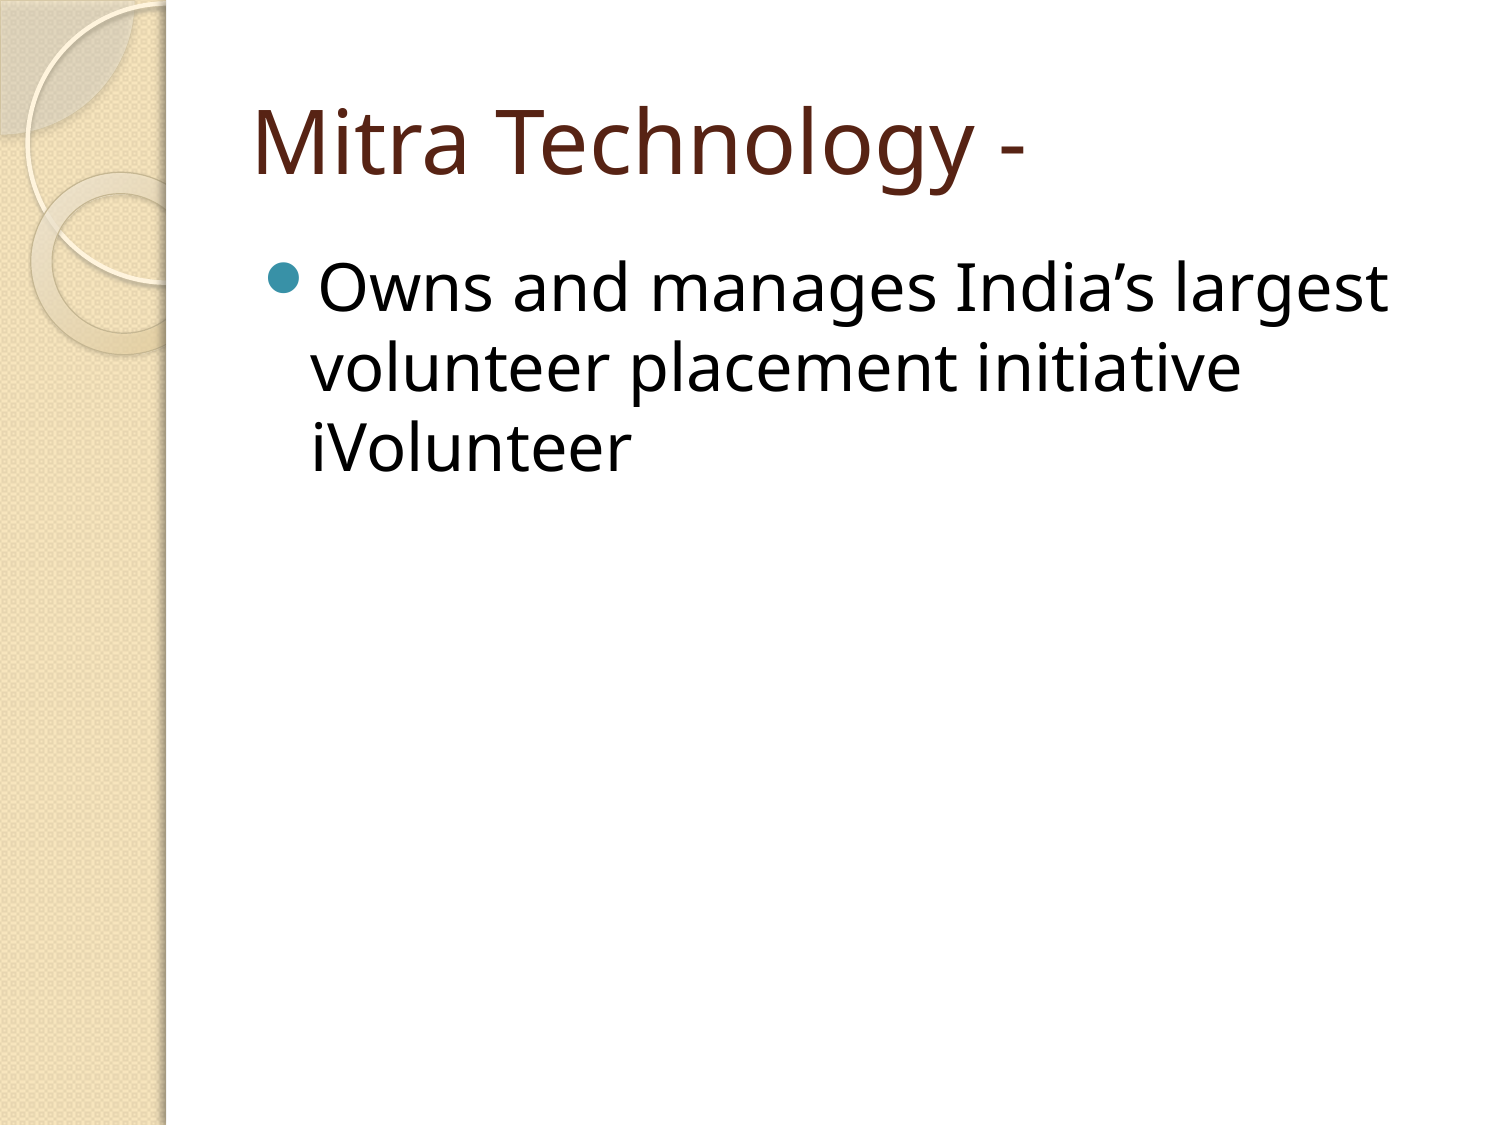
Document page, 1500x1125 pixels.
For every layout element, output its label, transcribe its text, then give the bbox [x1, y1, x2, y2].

list Owns and manages India’s largest volunteer placement initiative iVolunteer [235, 237, 1466, 1025]
title Mitra Technology - [235, 45, 1466, 233]
